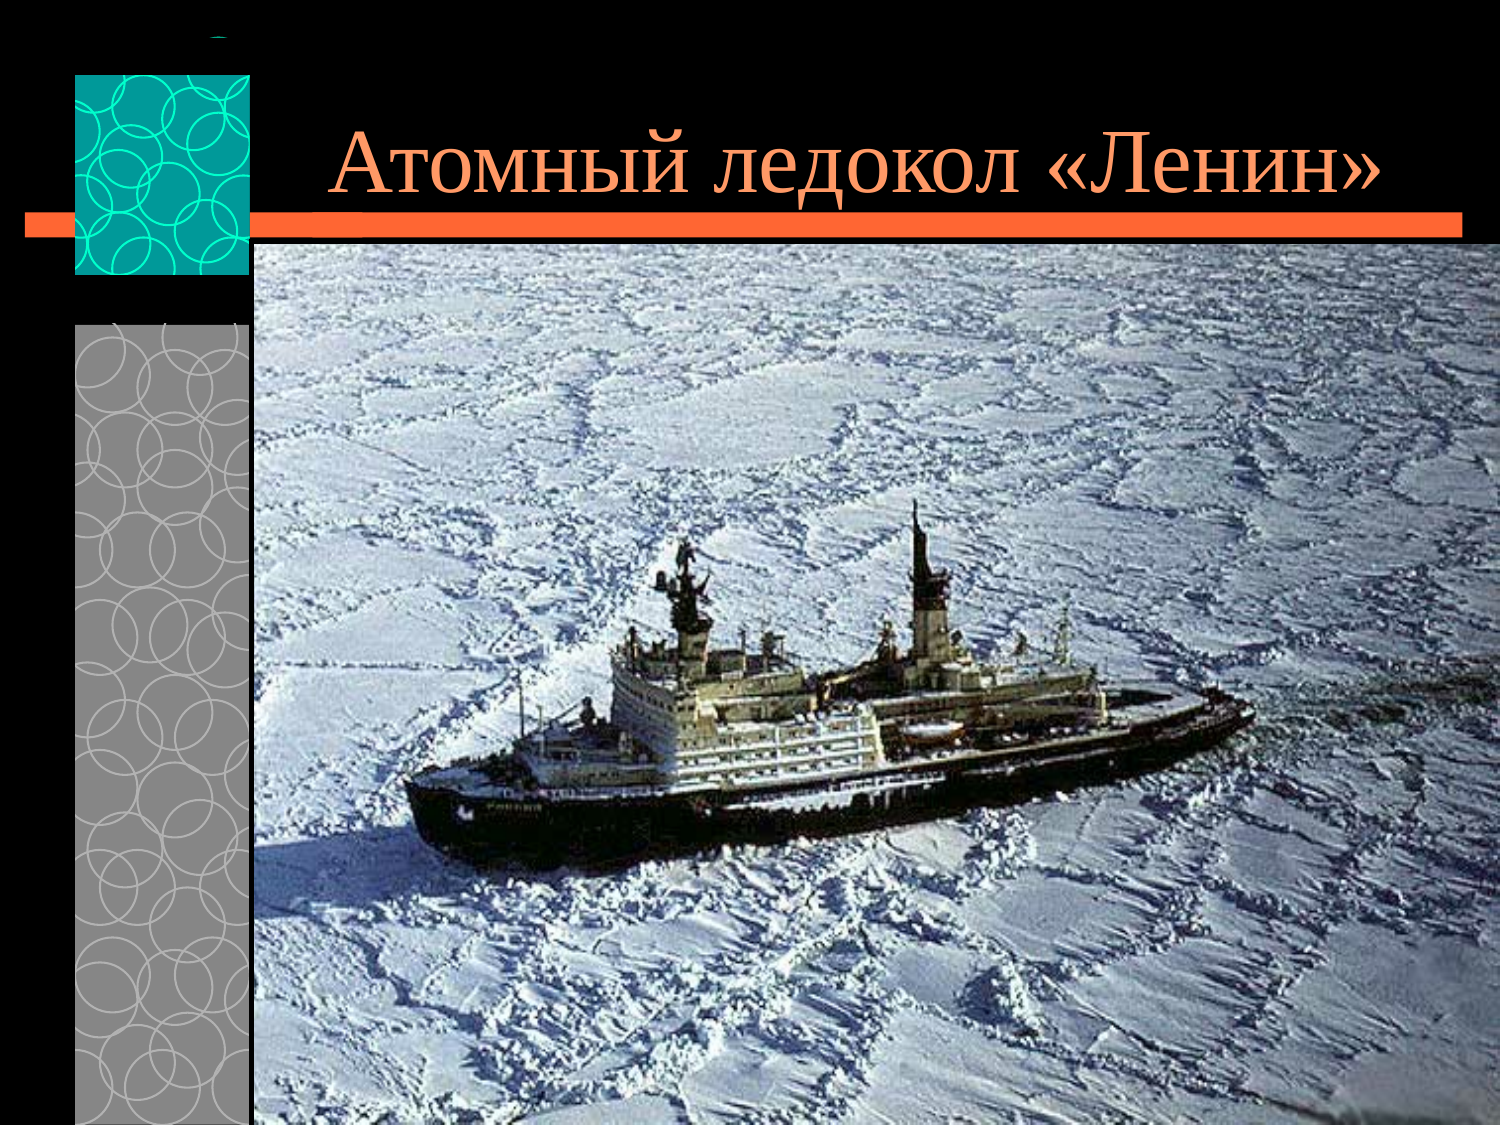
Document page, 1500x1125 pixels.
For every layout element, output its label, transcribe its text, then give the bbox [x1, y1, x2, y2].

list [253, 243, 1500, 1125]
title Атомный ледокол «Ленин» [312, 62, 1488, 239]
